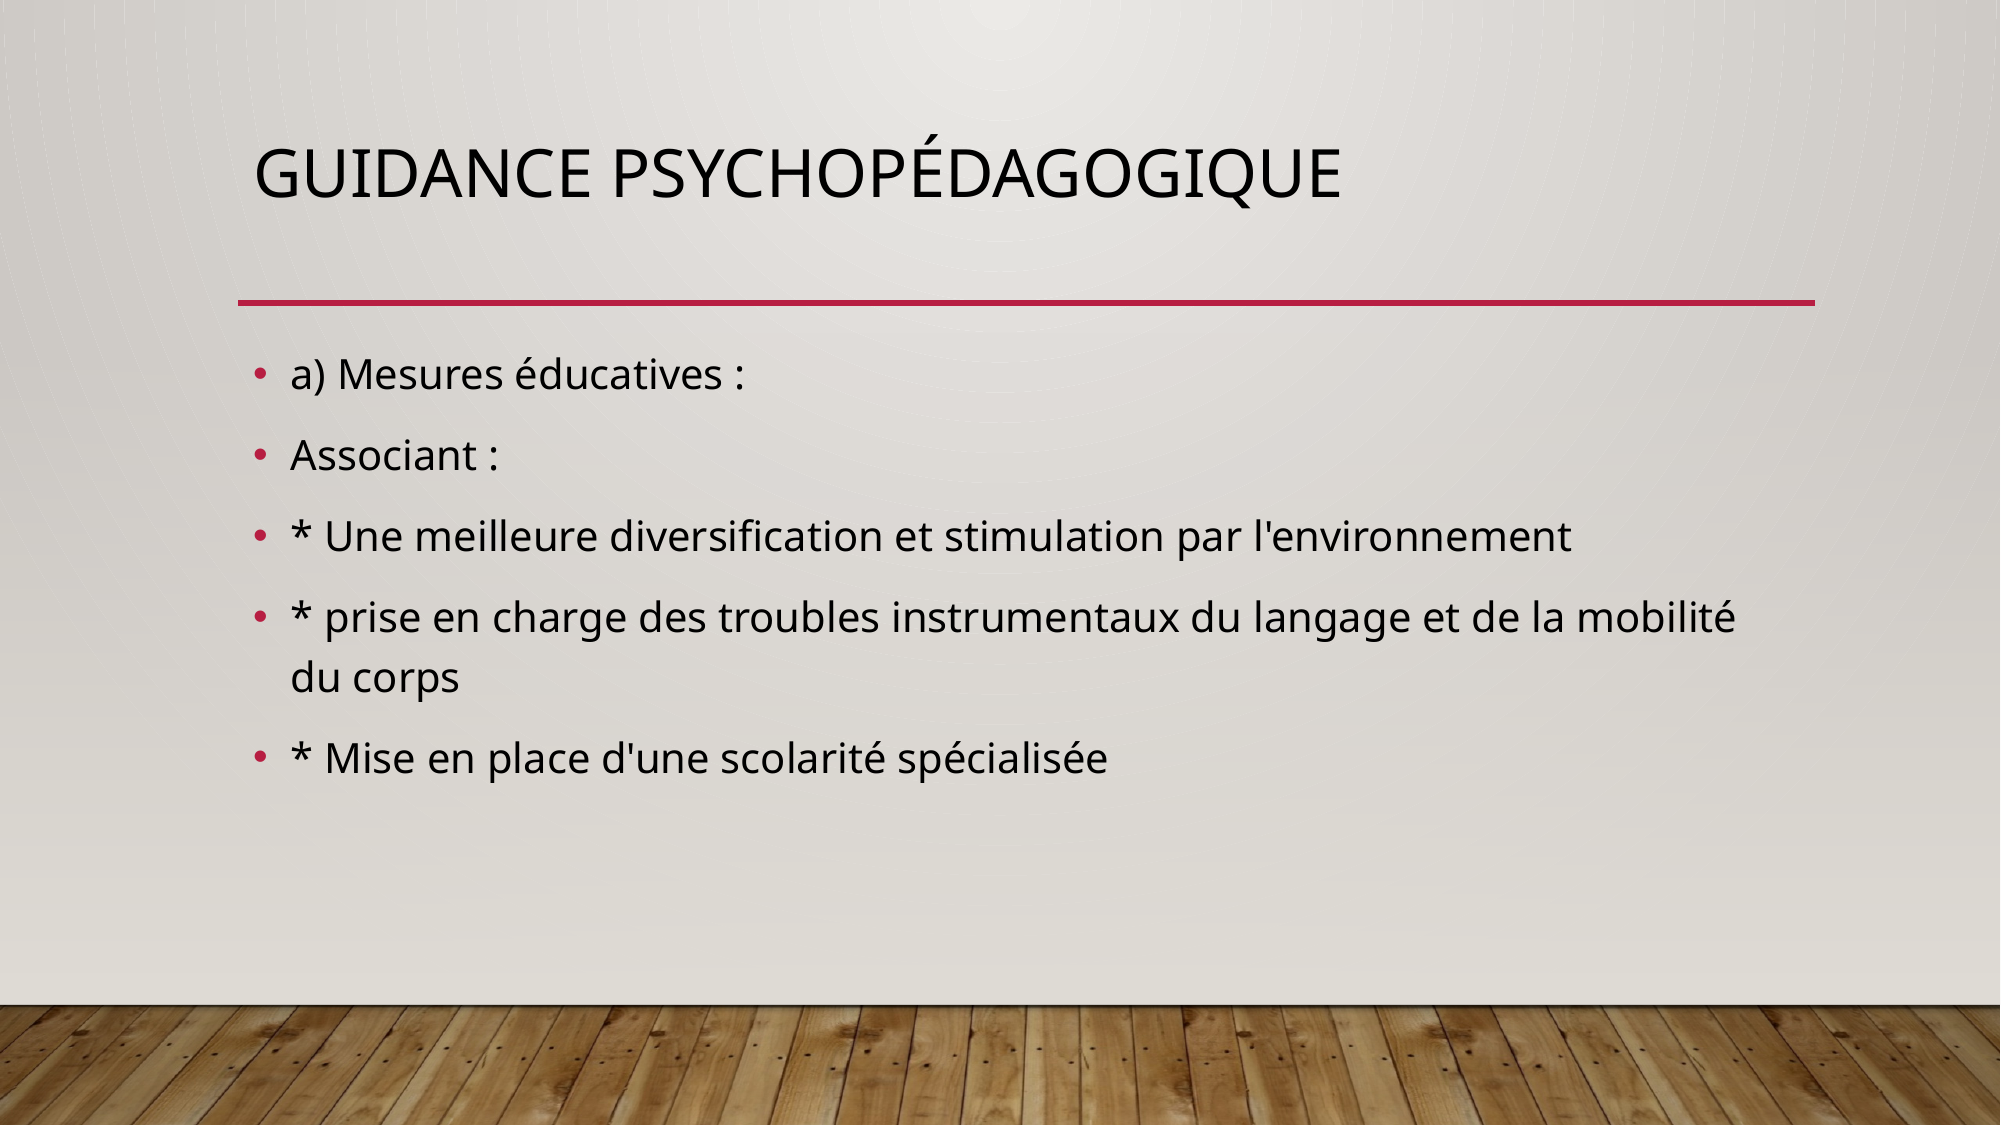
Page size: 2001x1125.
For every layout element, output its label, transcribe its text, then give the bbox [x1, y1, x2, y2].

list a) Mesures éducatives : Associant : * Une meilleure diversification et stimulation par l'environnement * prise en charge des troubles instrumentaux du langage et de la mobilité du corps * Mise en place d'une scolarité spécialisée [238, 330, 1814, 897]
picture [0, 1005, 2000, 1125]
title Guidance psychopédagogique [238, 131, 1814, 305]
